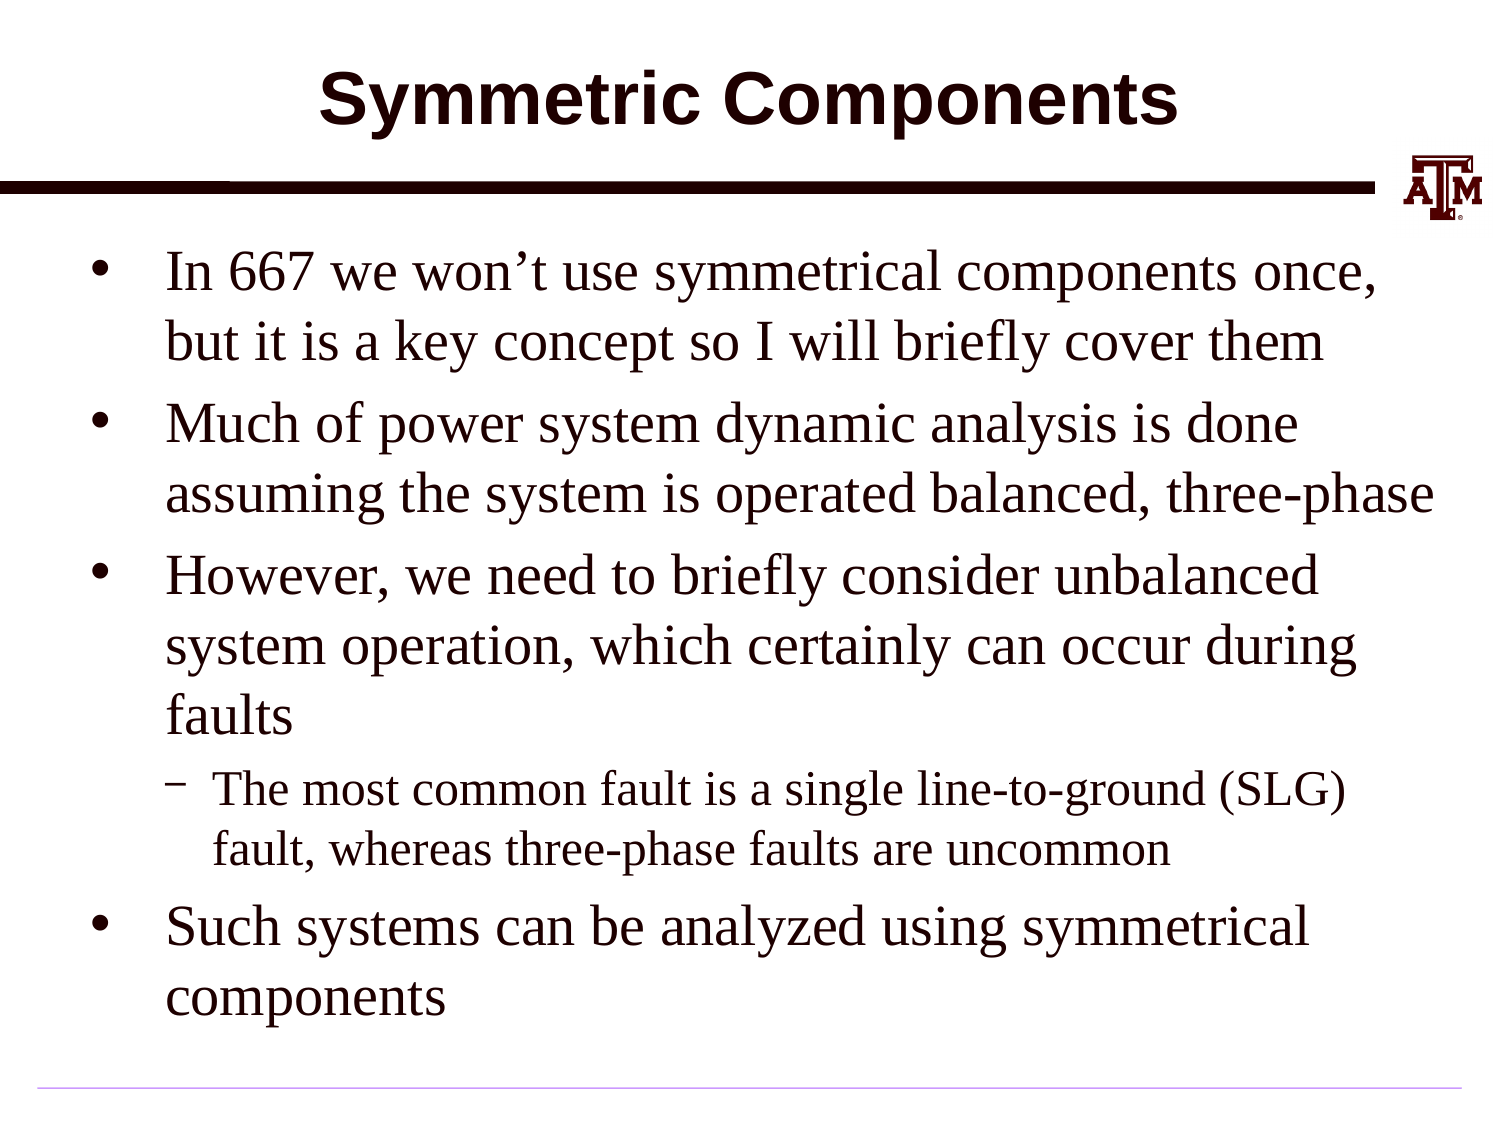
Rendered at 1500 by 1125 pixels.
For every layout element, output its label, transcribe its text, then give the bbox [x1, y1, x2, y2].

picture [1392, 137, 1493, 238]
title Symmetric Components [37, 12, 1463, 188]
list In 667 we won’t use symmetrical components once, but it is a key concept so I will briefly cover them Much of power system dynamic analysis is done assuming the system is operated balanced, three-phase However, we need to briefly consider unbalanced system operation, which certainly can occur during faults The most common fault is a single line-to-ground (SLG) fault, whereas three-phase faults are uncommon Such systems can be analyzed using symmetrical components [74, 224, 1471, 935]
slide_number [1387, 1037, 1475, 1113]
